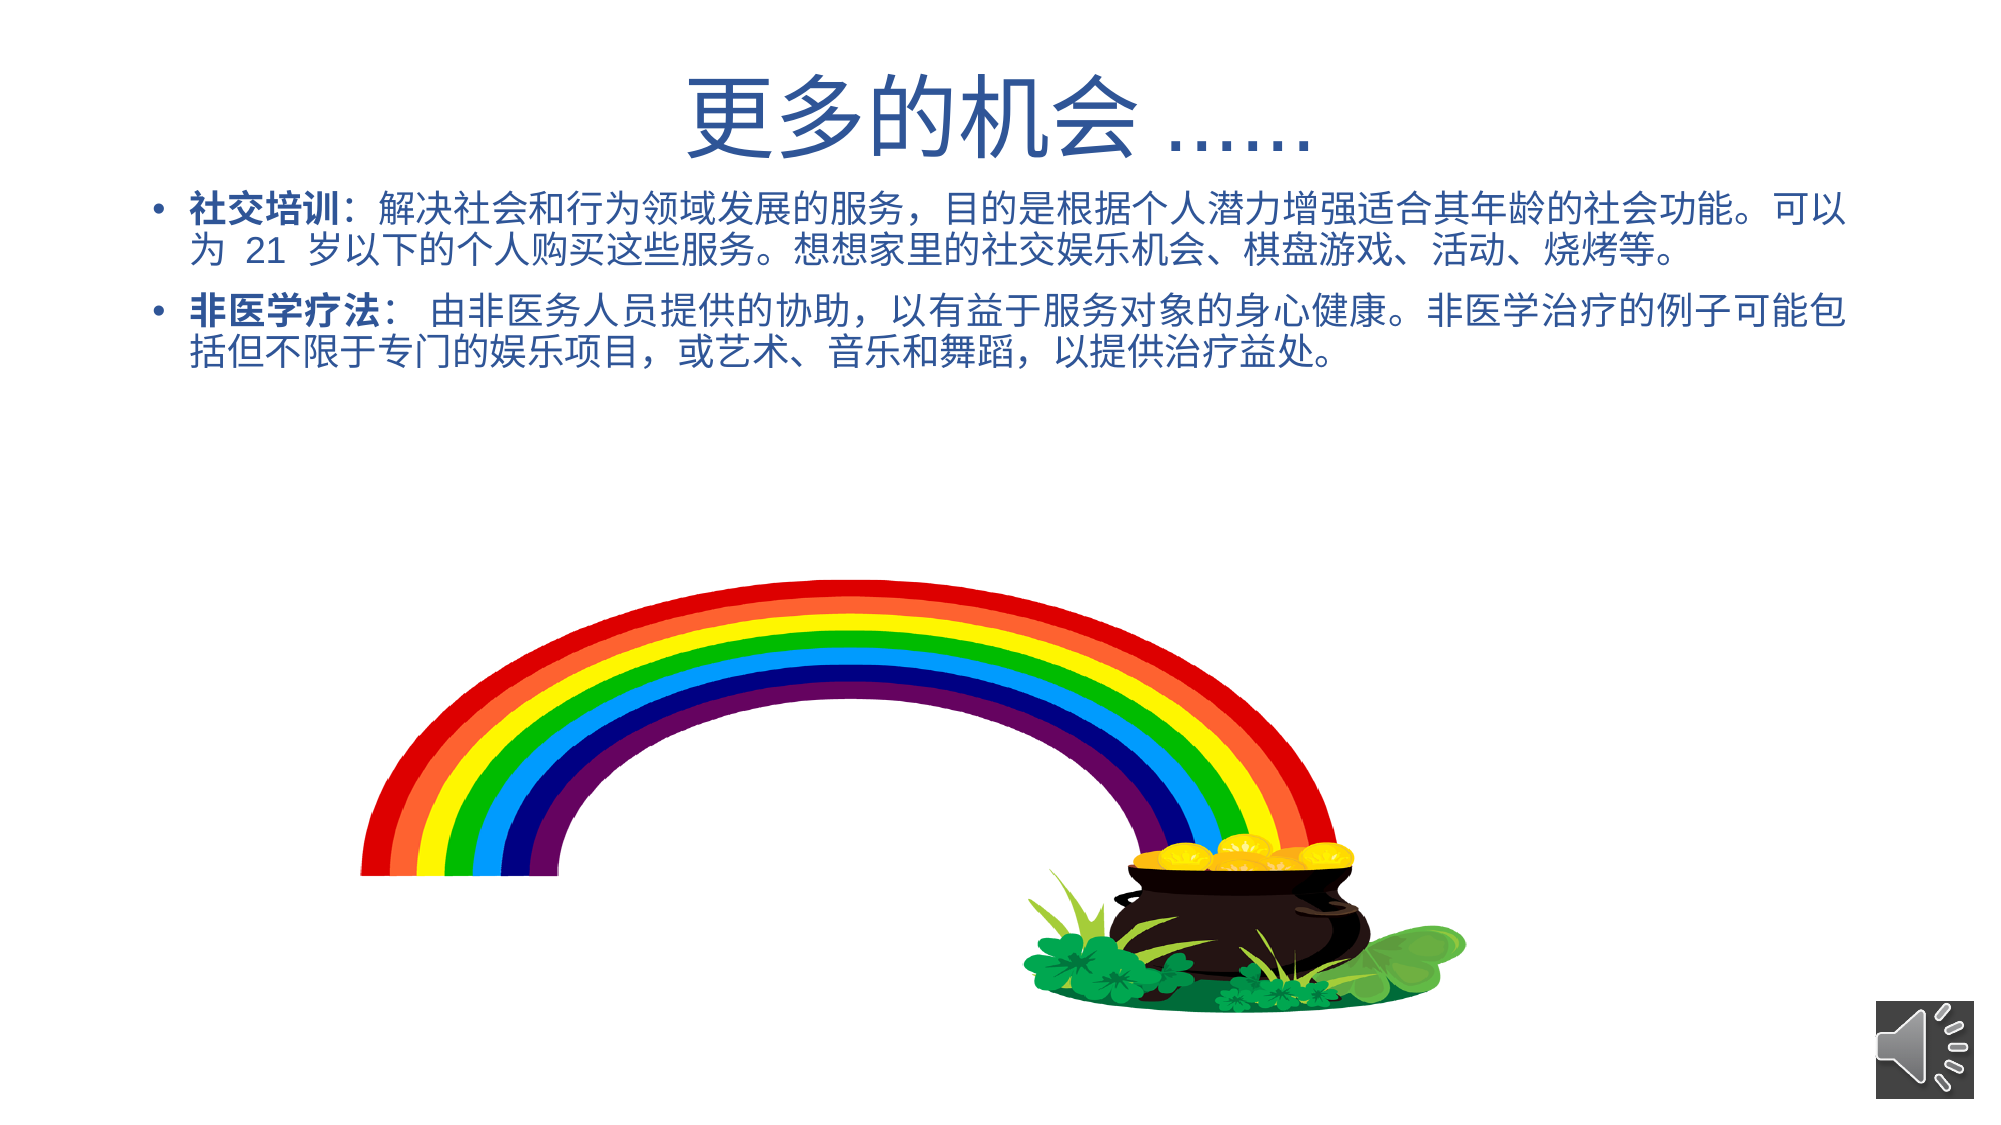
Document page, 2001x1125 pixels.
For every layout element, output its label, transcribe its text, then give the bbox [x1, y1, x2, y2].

list 社交培训：解决社会和行为领域发展的服务，目的是根据个人潜力增强适合其年龄的社会功能。可以为 21 岁以下的个人购买这些服务。想想家里的社交娱乐机会、棋盘游戏、活动、烧烤等。 非医学疗法： 由非医务人员提供的协助，以有益于服务对象的身心健康。非医学治疗的例子可能包括但不限于专门的娱乐项目，或艺术、音乐和舞蹈，以提供治疗益处。 [137, 183, 1863, 800]
picture [1874, 1000, 1975, 1100]
picture [342, 570, 1473, 1029]
title 更多的机会...... [137, 59, 1863, 183]
